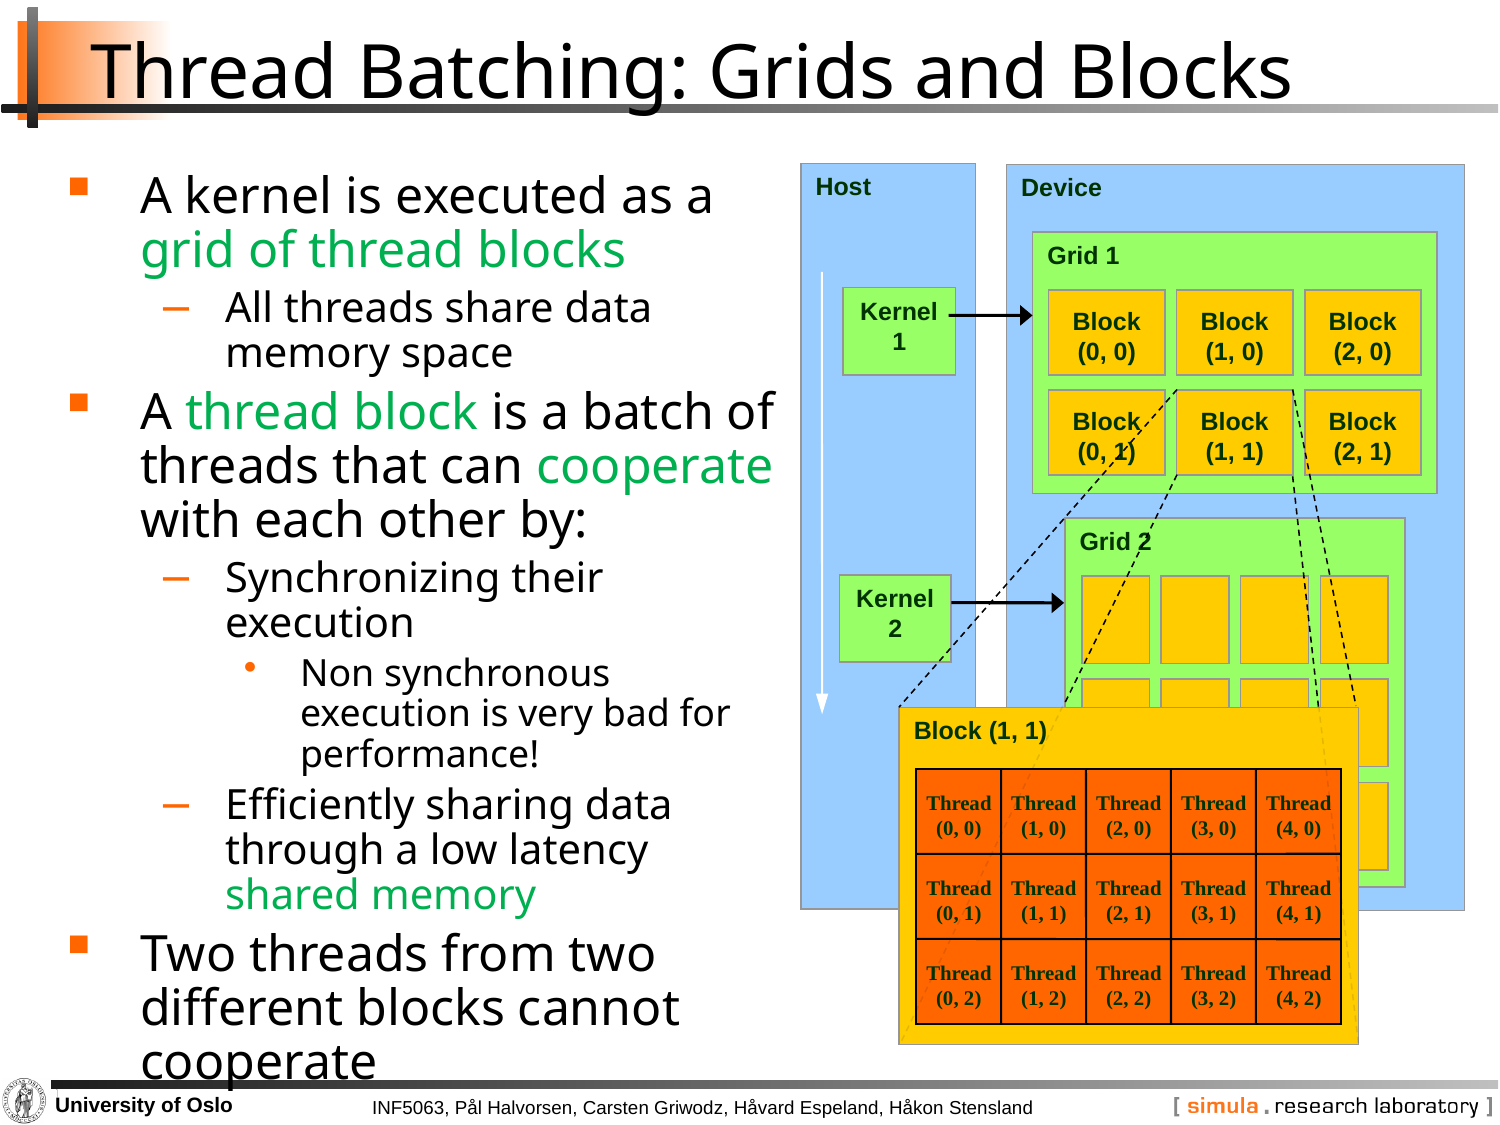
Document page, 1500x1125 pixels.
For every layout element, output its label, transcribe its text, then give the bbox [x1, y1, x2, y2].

list A kernel is executed as a grid of thread blocks All threads share data memory space A thread block is a batch of threads that can cooperate with each other by: Synchronizing their execution Non synchronous execution is very bad for performance! Efficiently sharing data through a low latency shared memory Two threads from two different blocks cannot cooperate [49, 162, 788, 1051]
title Thread Batching: Grids and Blocks [74, 24, 1463, 121]
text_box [799, 162, 1466, 1046]
picture [2, 1078, 58, 1124]
picture [1171, 1093, 1495, 1121]
